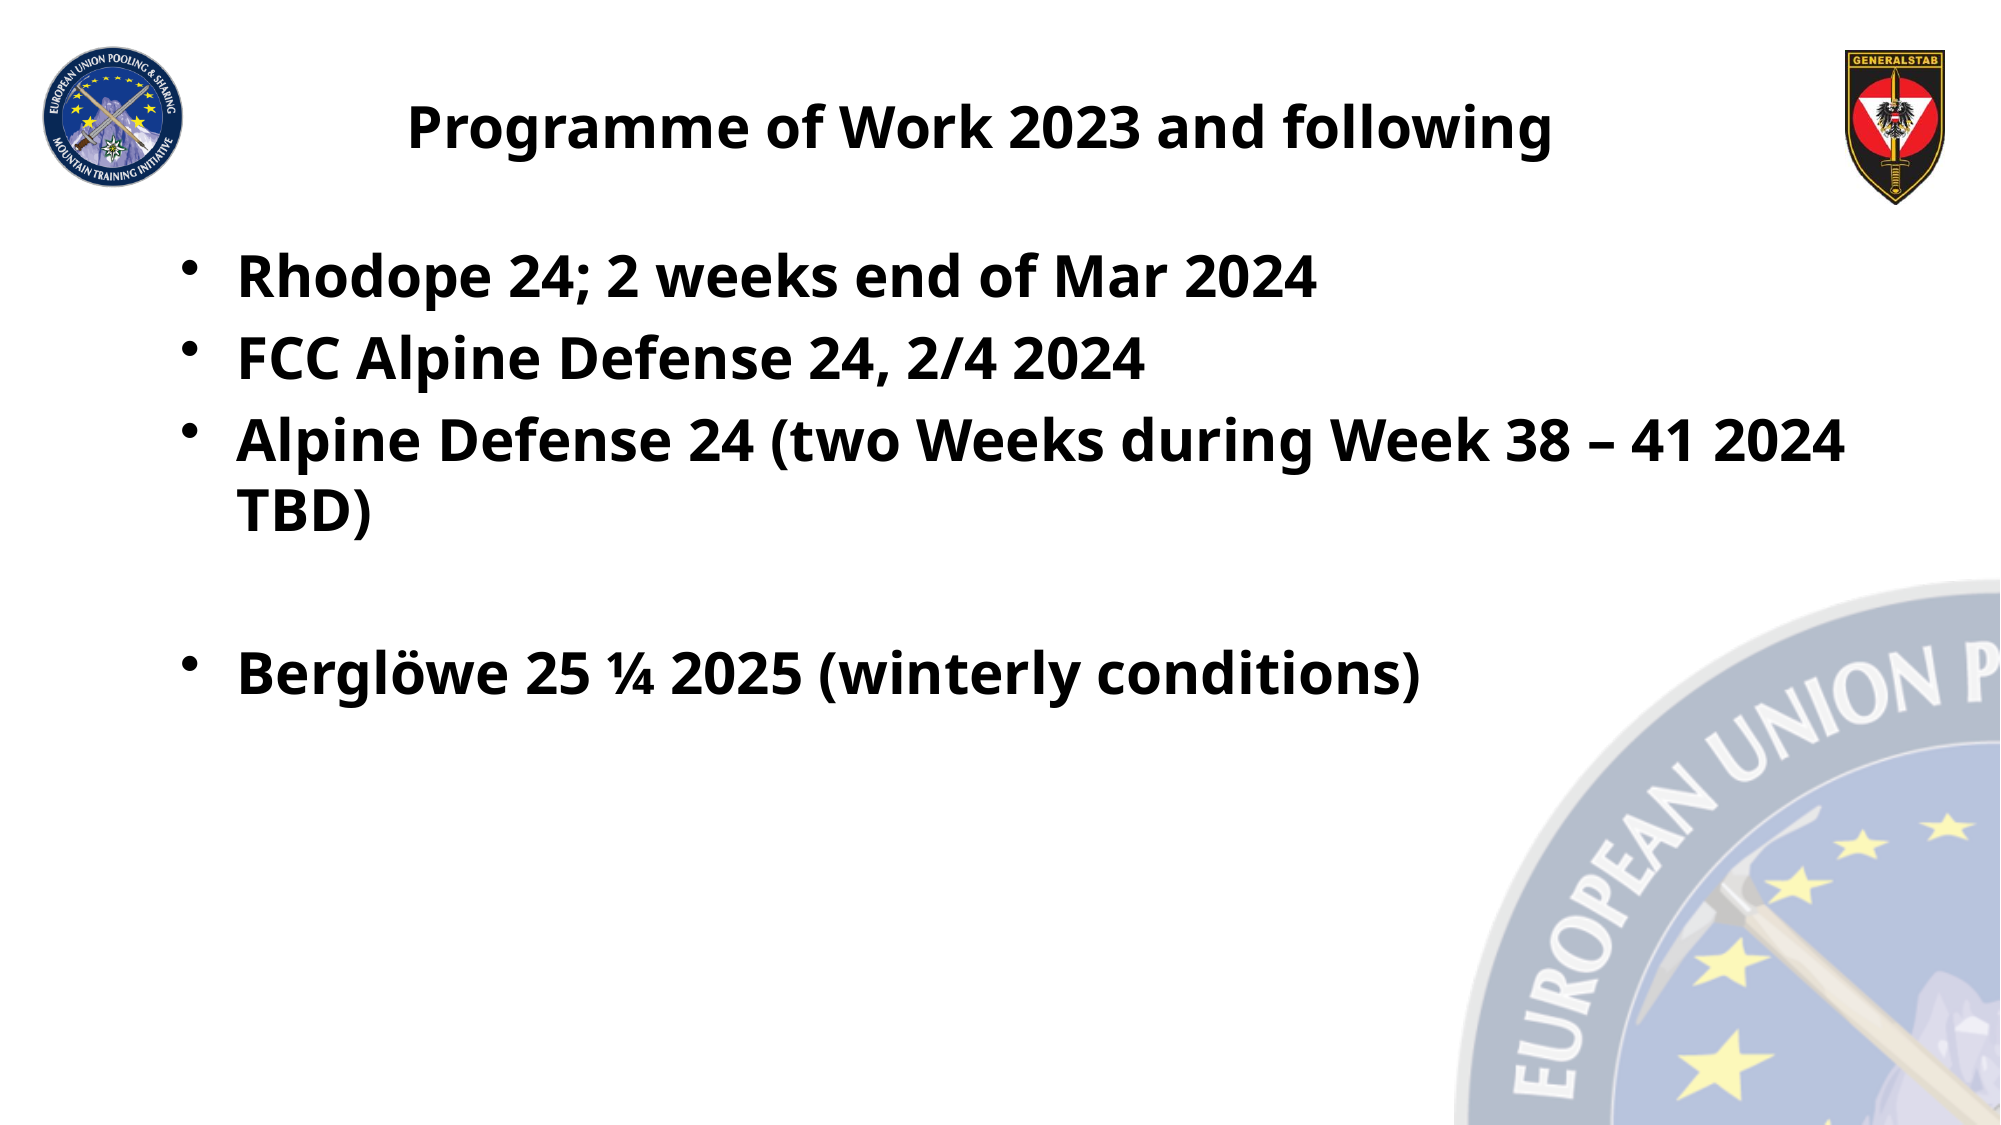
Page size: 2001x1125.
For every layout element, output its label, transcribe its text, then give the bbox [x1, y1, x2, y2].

picture [1845, 50, 1945, 205]
picture [1448, 573, 2000, 1125]
list Rhodope 24; 2 weeks end of Mar 2024 FCC Alpine Defense 24, 2/4 2024 Alpine Defense 24 (two Weeks during Week 38 – 41 2024 TBD) Berglöwe 25 ¼ 2025 (winterly conditions) [165, 231, 1867, 1047]
picture [41, 45, 184, 188]
title Programme of Work 2023 and following [252, 65, 1709, 184]
